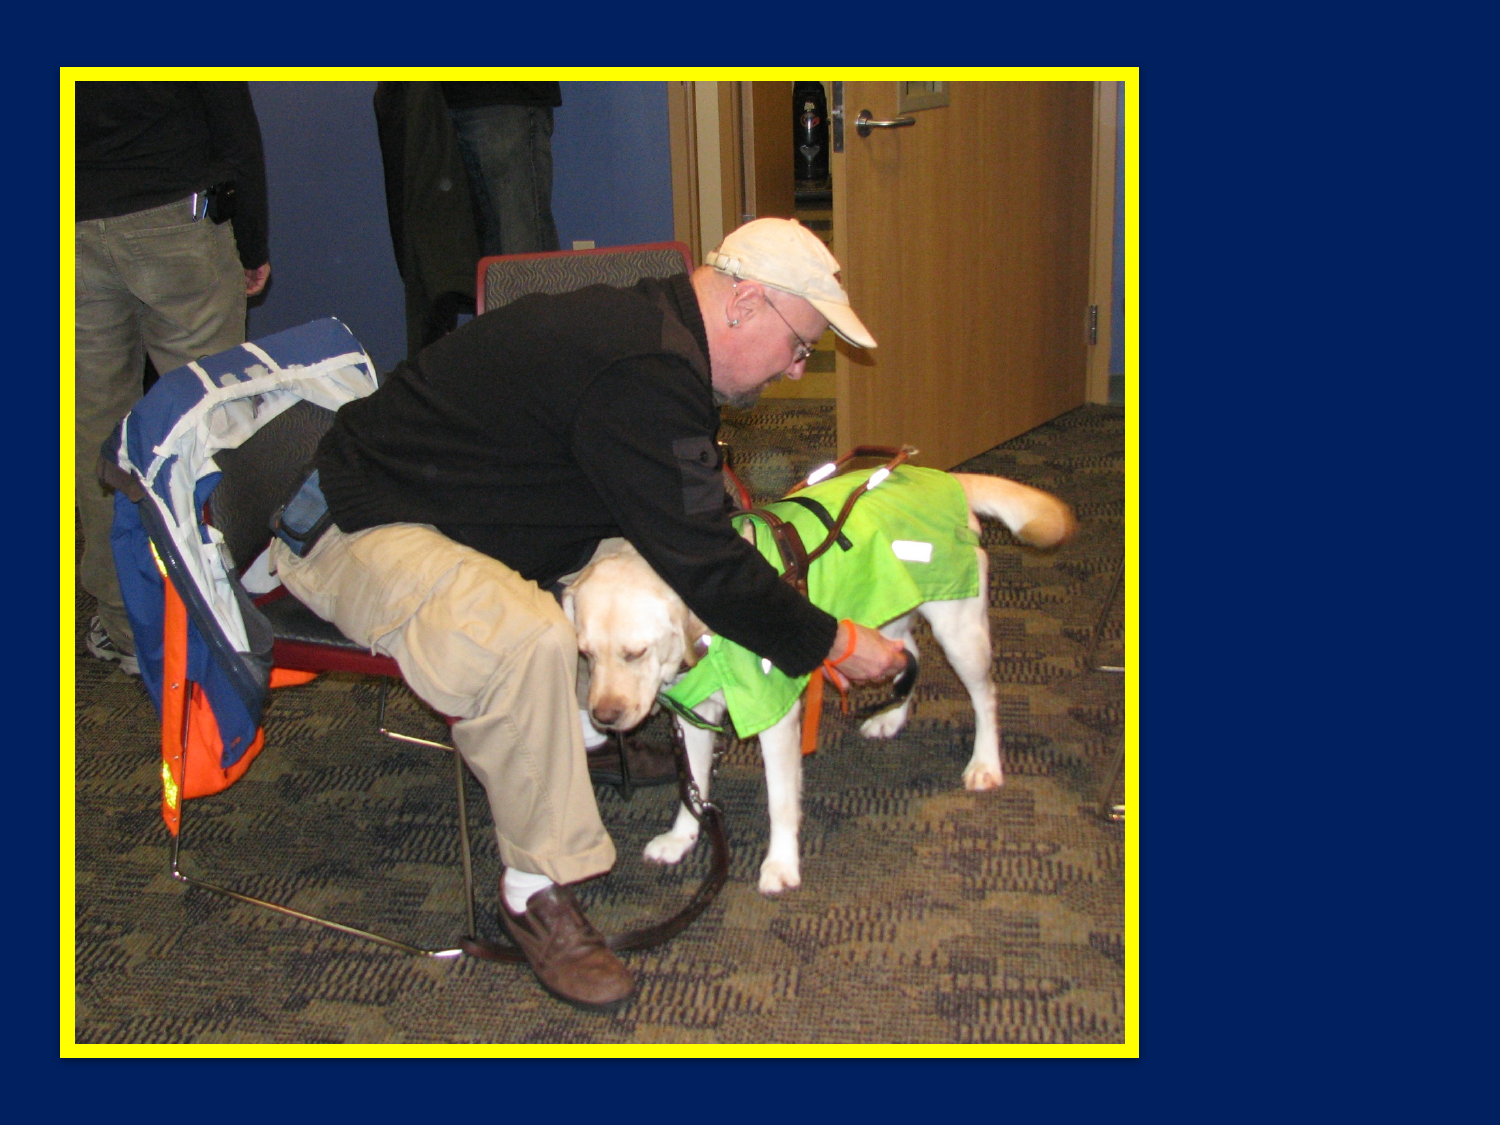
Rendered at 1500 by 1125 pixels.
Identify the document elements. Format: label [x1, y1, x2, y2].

picture [74, 80, 1126, 1044]
